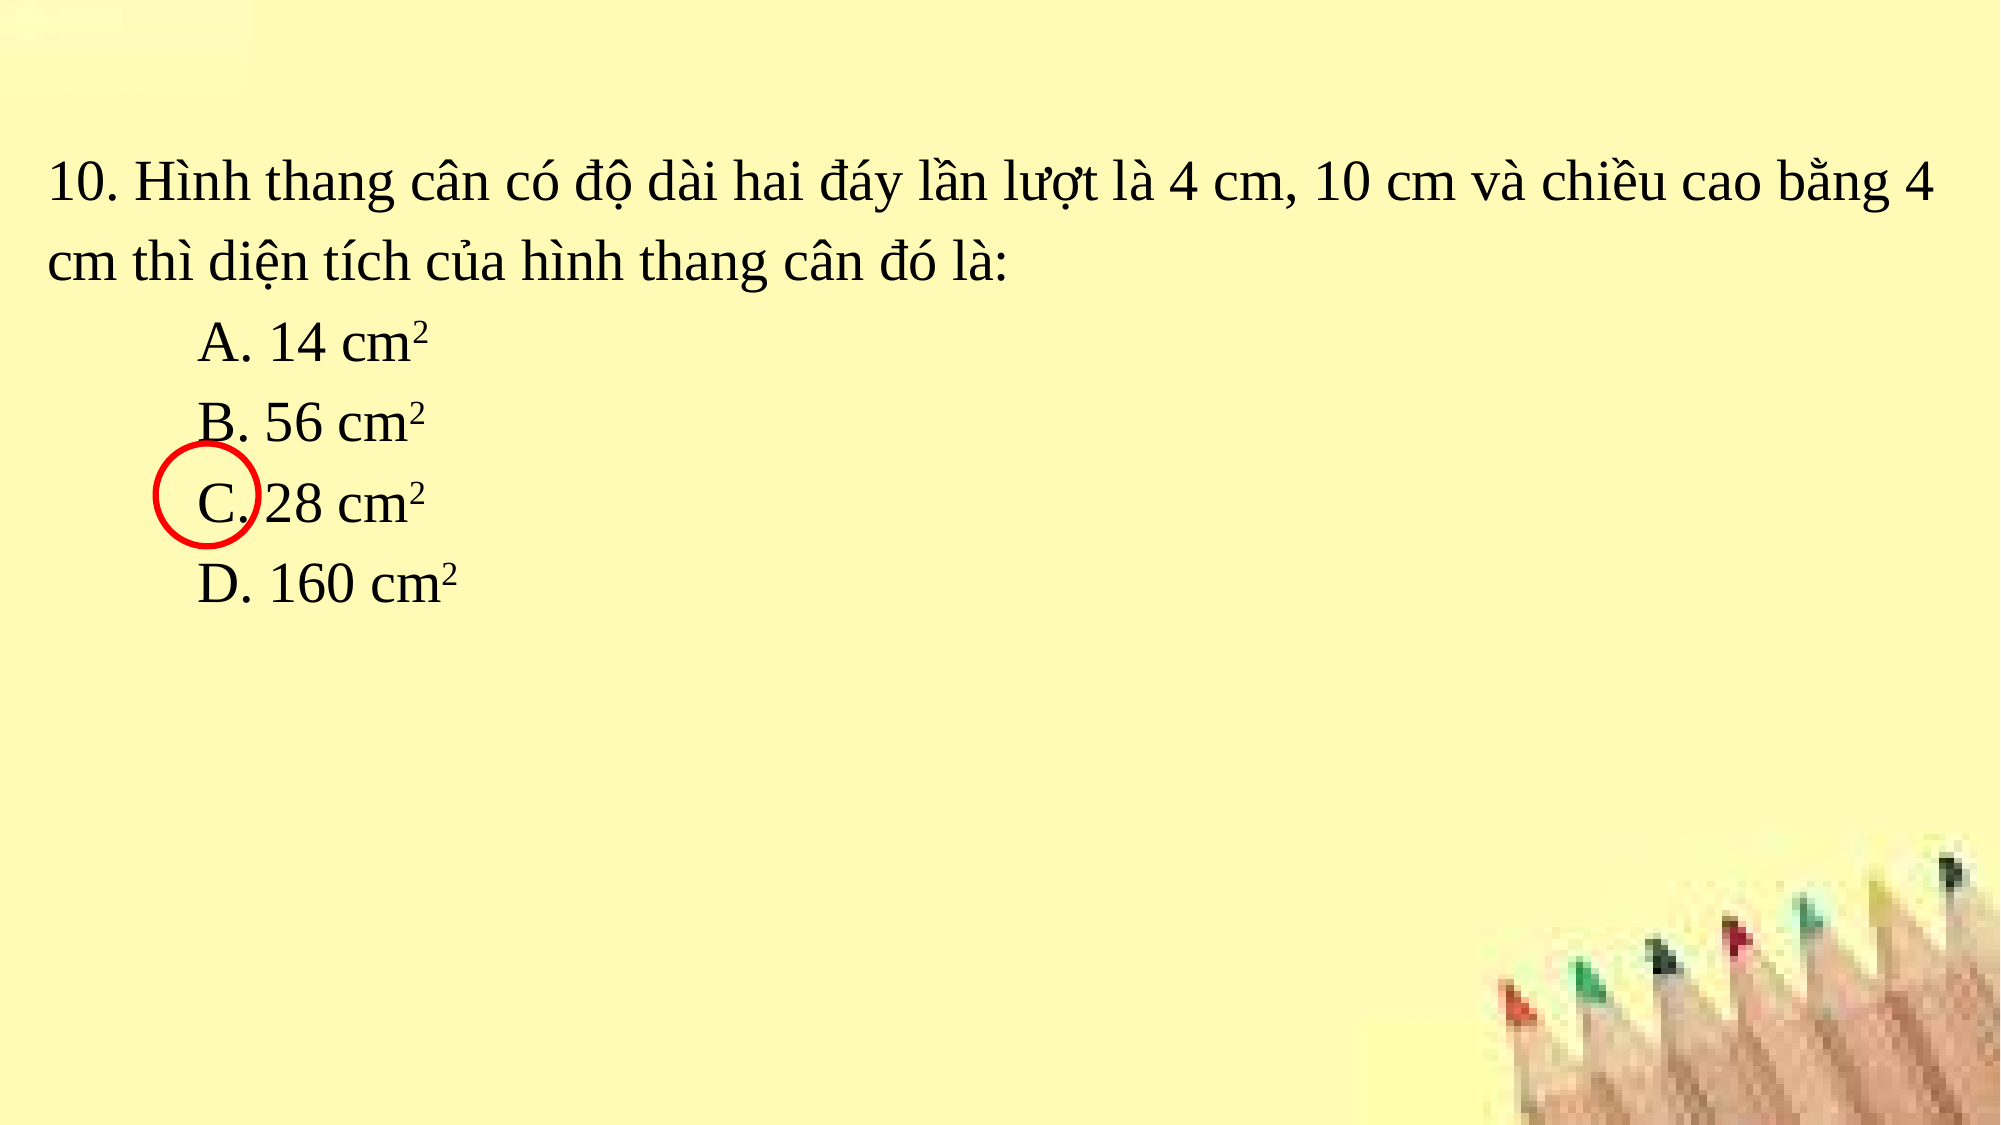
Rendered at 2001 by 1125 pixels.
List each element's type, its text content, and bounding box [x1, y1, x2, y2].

text_box 10. Hình thang cân có độ dài hai đáy lần lượt là 4 cm, 10 cm và chiều cao bằng 4 cm thì diện tích của hình thang cân đó là: A. 14 cm2 B. 56 cm2 C. 28 cm2 D. 160 cm2 [32, 124, 2000, 622]
picture [0, 0, 2001, 1125]
text_box [154, 442, 260, 548]
